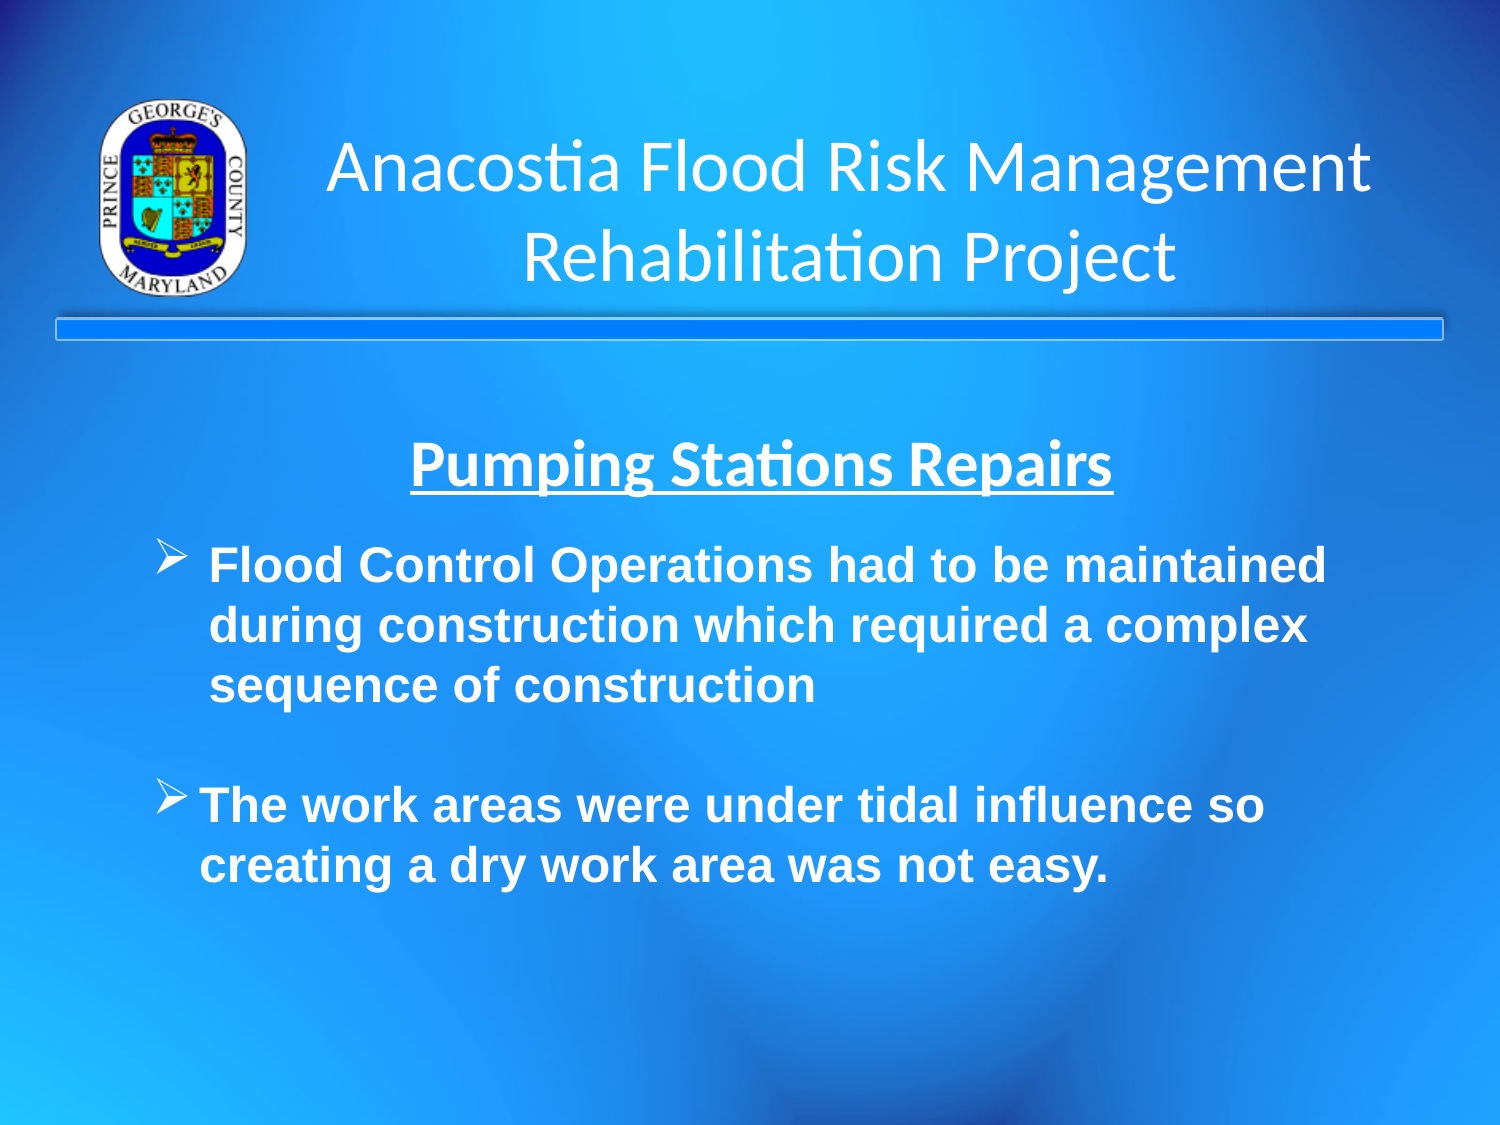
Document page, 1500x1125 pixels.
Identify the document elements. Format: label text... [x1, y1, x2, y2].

title Anacostia Flood Risk Management Rehabilitation Project [274, 112, 1426, 301]
text_box Flood Control Operations had to be maintained during construction which required a complex sequence of construction The work areas were under tidal influence so creating a dry work area was not easy. [137, 524, 1363, 900]
text_box Pumping Stations Repairs [112, 412, 1413, 508]
picture [0, 0, 1500, 1125]
